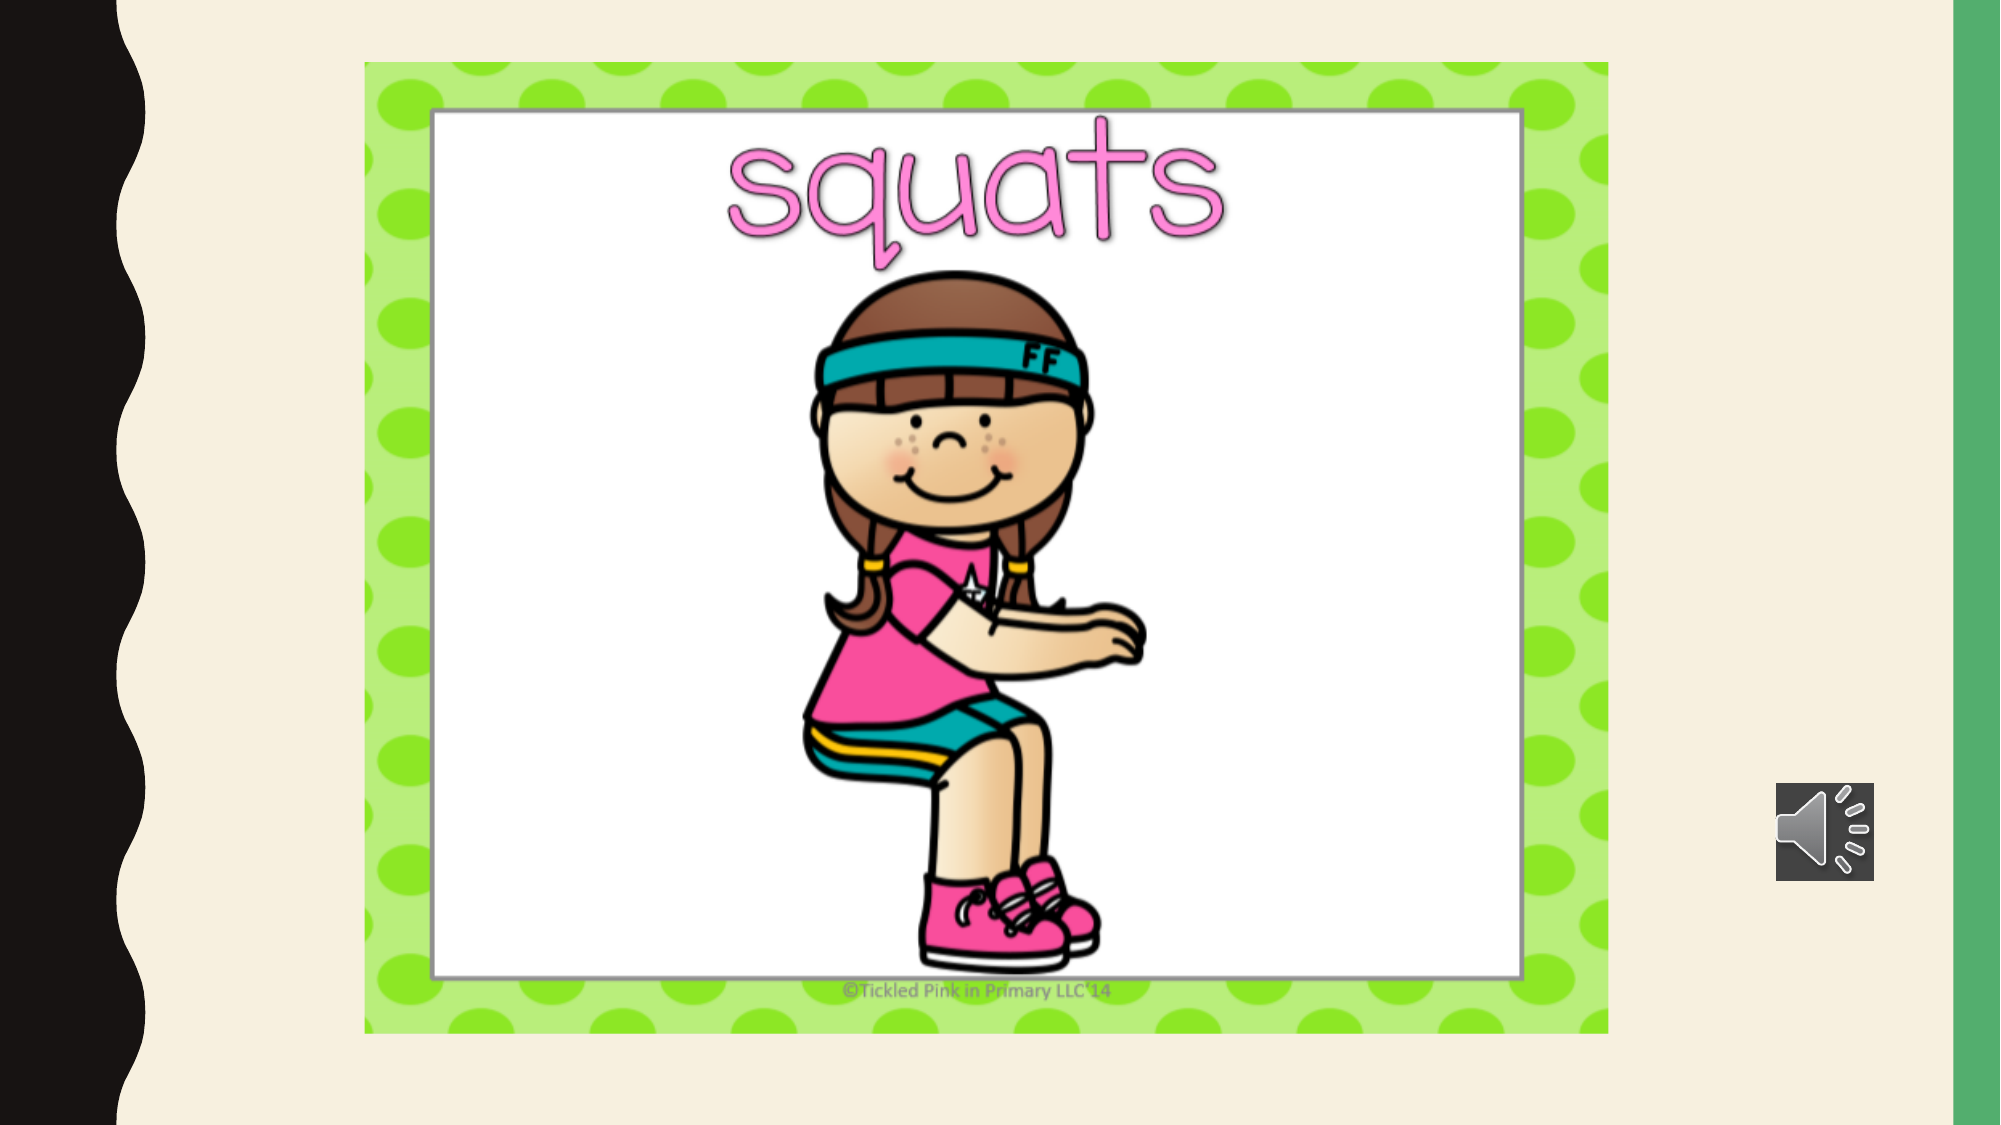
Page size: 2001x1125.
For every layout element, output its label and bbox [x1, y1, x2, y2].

list [364, 62, 1609, 1034]
picture [1774, 781, 1875, 882]
